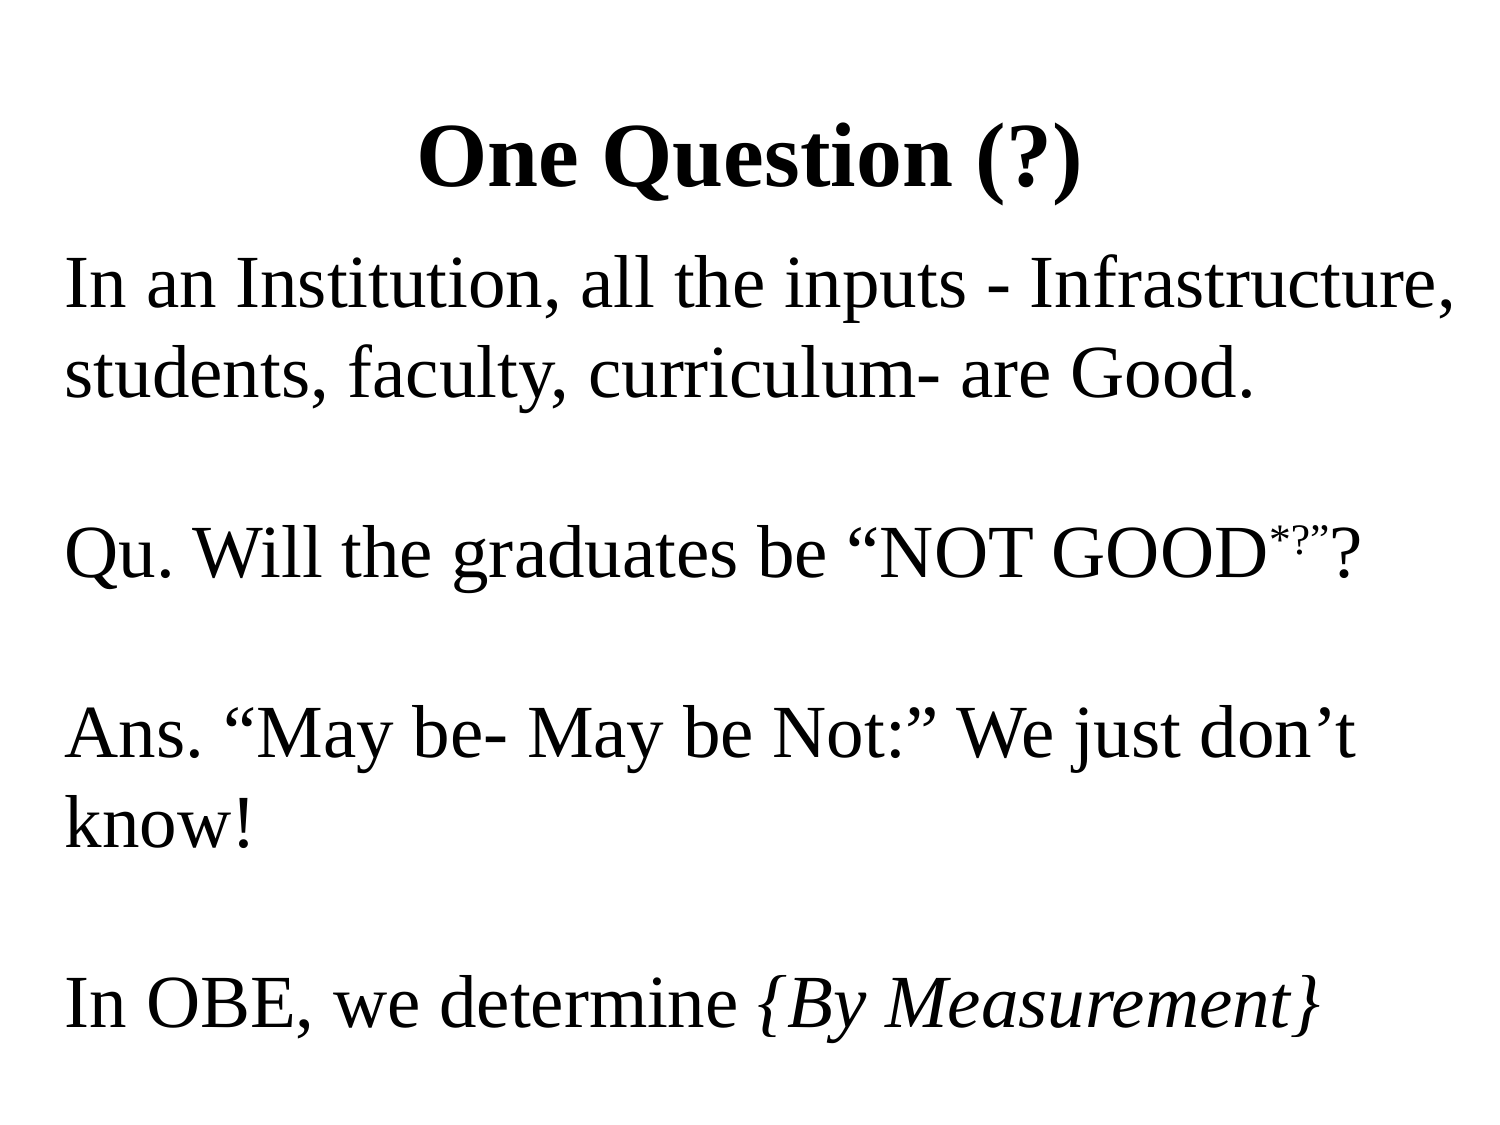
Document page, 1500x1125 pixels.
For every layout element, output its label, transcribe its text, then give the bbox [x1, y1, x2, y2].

text_box One Question (?) [62, 87, 1438, 213]
text_box In an Institution, all the inputs - Infrastructure, students, faculty, curriculum- are Good. Qu. Will the graduates be “NOT GOOD*?”? Ans. “May be- May be Not:” We just don’t know! In OBE, we determine {By Measurement} [49, 224, 1475, 1050]
